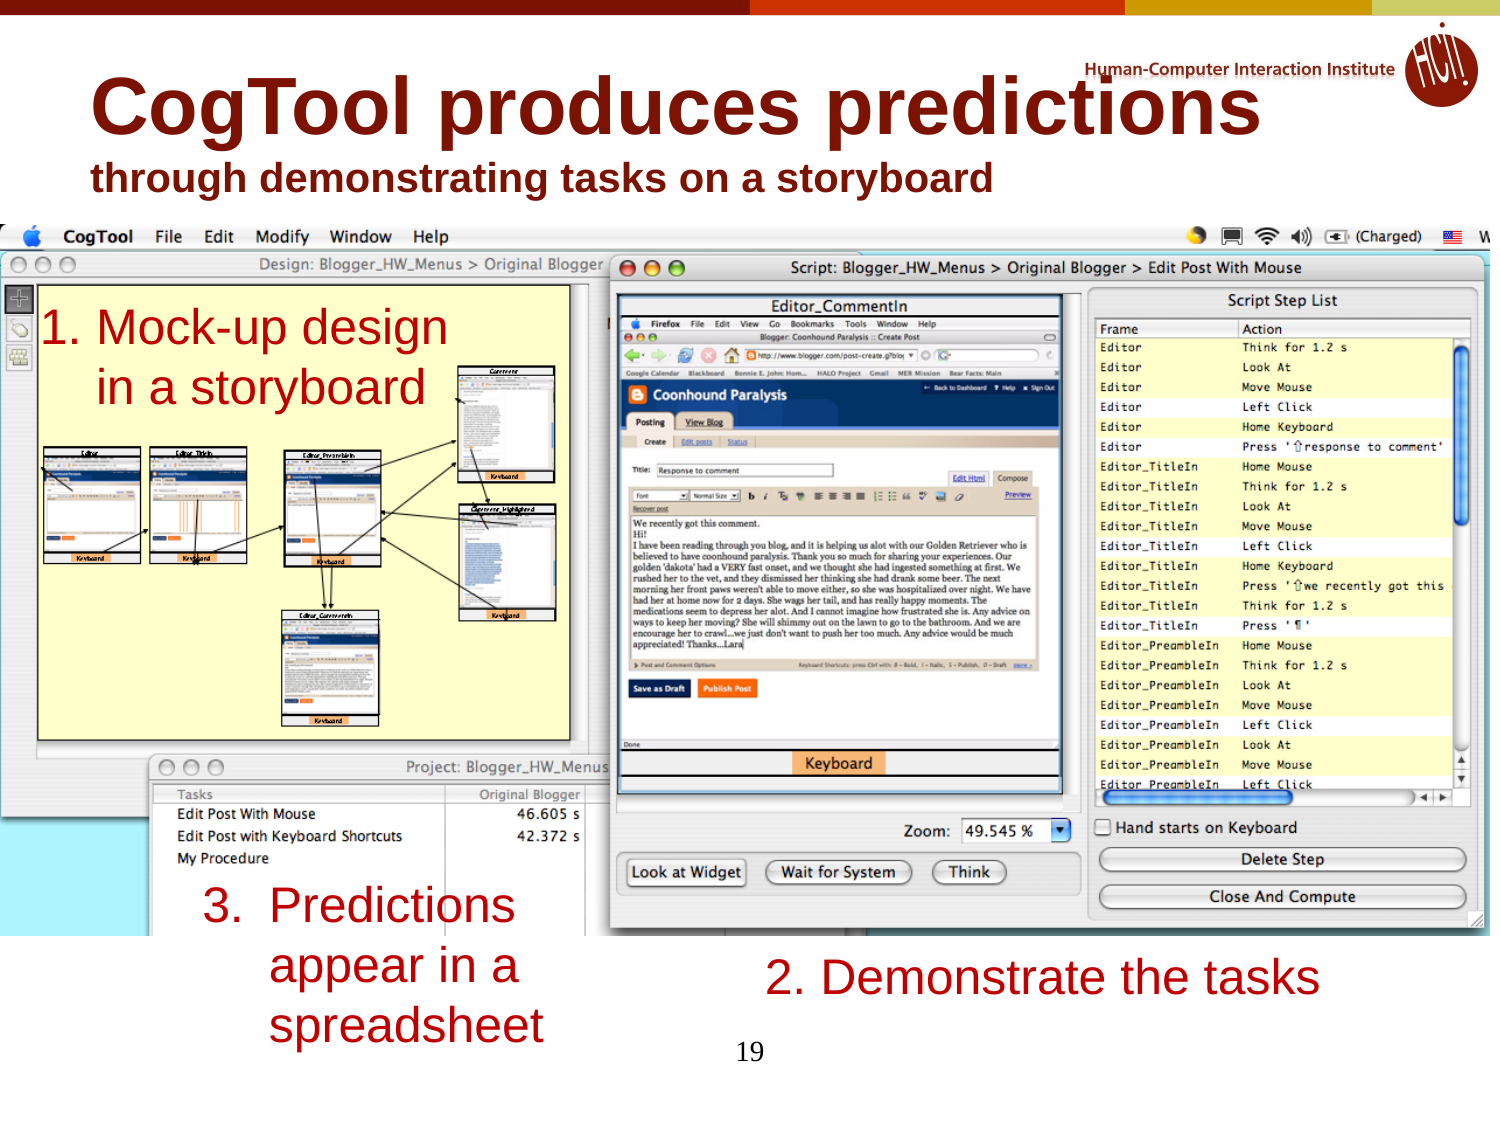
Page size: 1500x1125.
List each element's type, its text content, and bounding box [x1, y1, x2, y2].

picture [0, 224, 1490, 936]
footer 19 [512, 1024, 988, 1101]
text_box 3. Predictions appear in a spreadsheet [187, 944, 700, 1061]
text_box 2. Demonstrate the tasks [749, 944, 1438, 1013]
picture [1313, 22, 1478, 107]
title CogTool produces predictions through demonstrating tasks on a storyboard [74, 19, 1313, 209]
